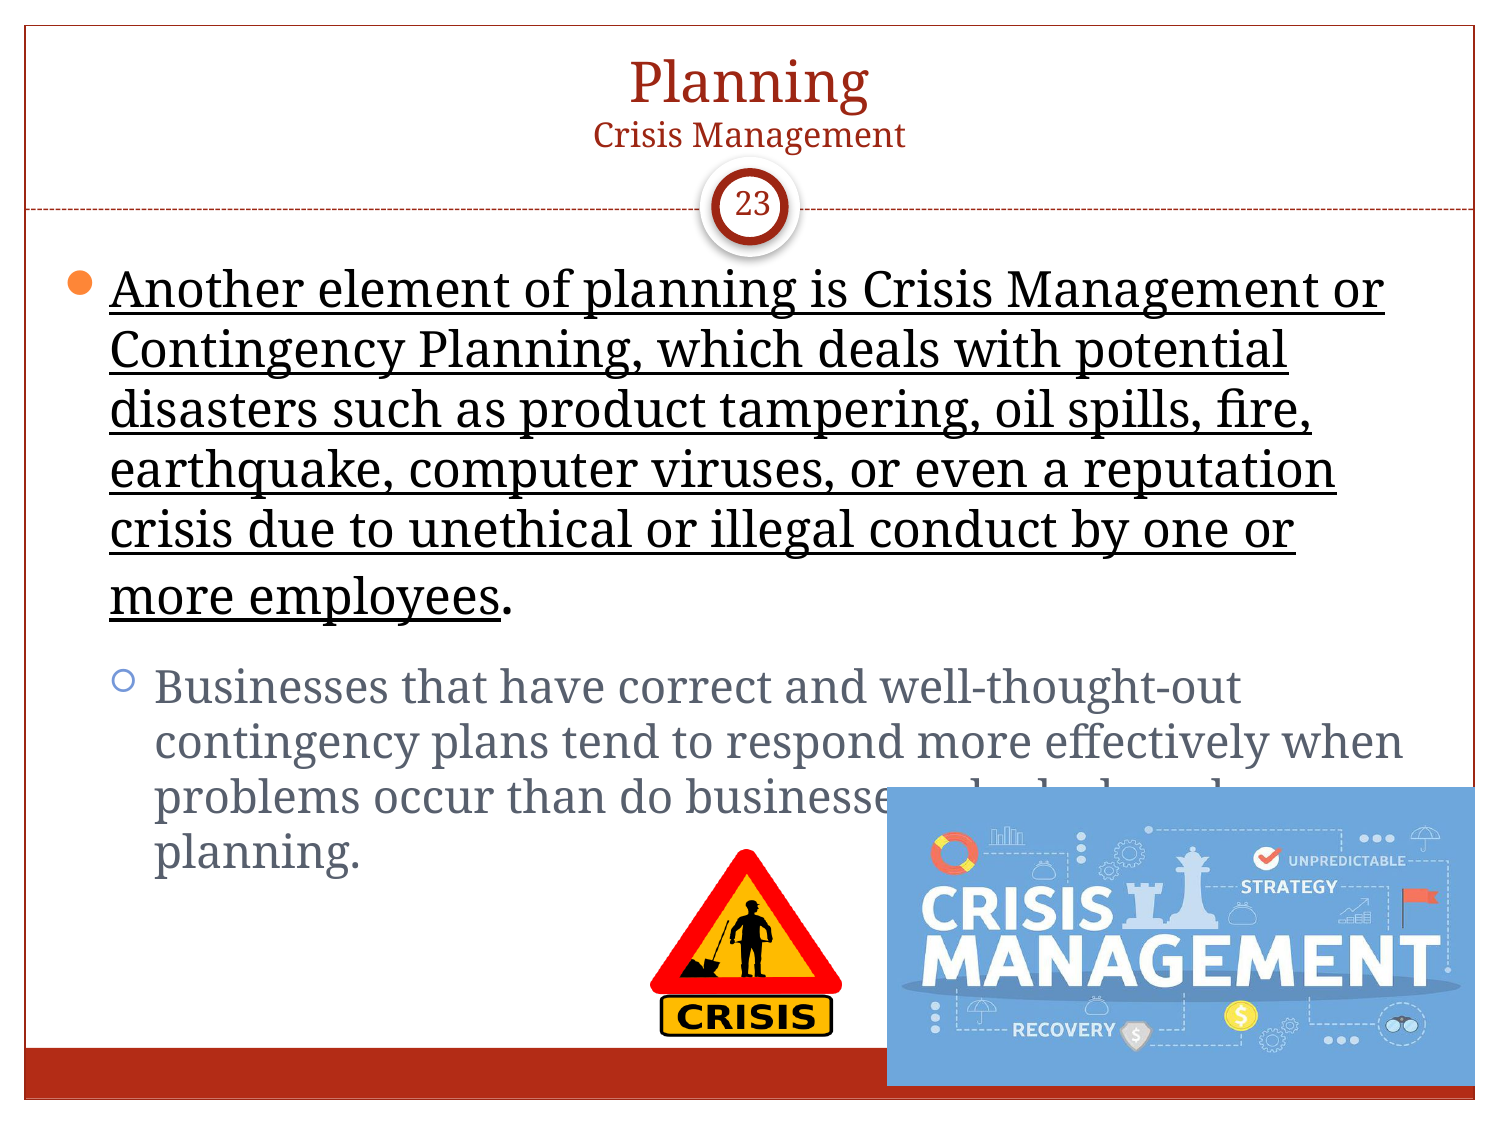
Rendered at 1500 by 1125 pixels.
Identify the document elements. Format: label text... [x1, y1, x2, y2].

title Planning Crisis Management [49, 37, 1450, 162]
picture [649, 849, 842, 1038]
list Another element of planning is Crisis Management or Contingency Planning, which deals with potential disasters such as product tampering, oil spills, fire, earthquake, computer viruses, or even a reputation crisis due to unethical or illegal conduct by one or more employees. Businesses that have correct and well-thought-out contingency plans tend to respond more effectively when problems occur than do businesses who lack such planning. [49, 250, 1445, 1001]
picture [887, 787, 1476, 1087]
slide_number 23 [715, 168, 791, 241]
